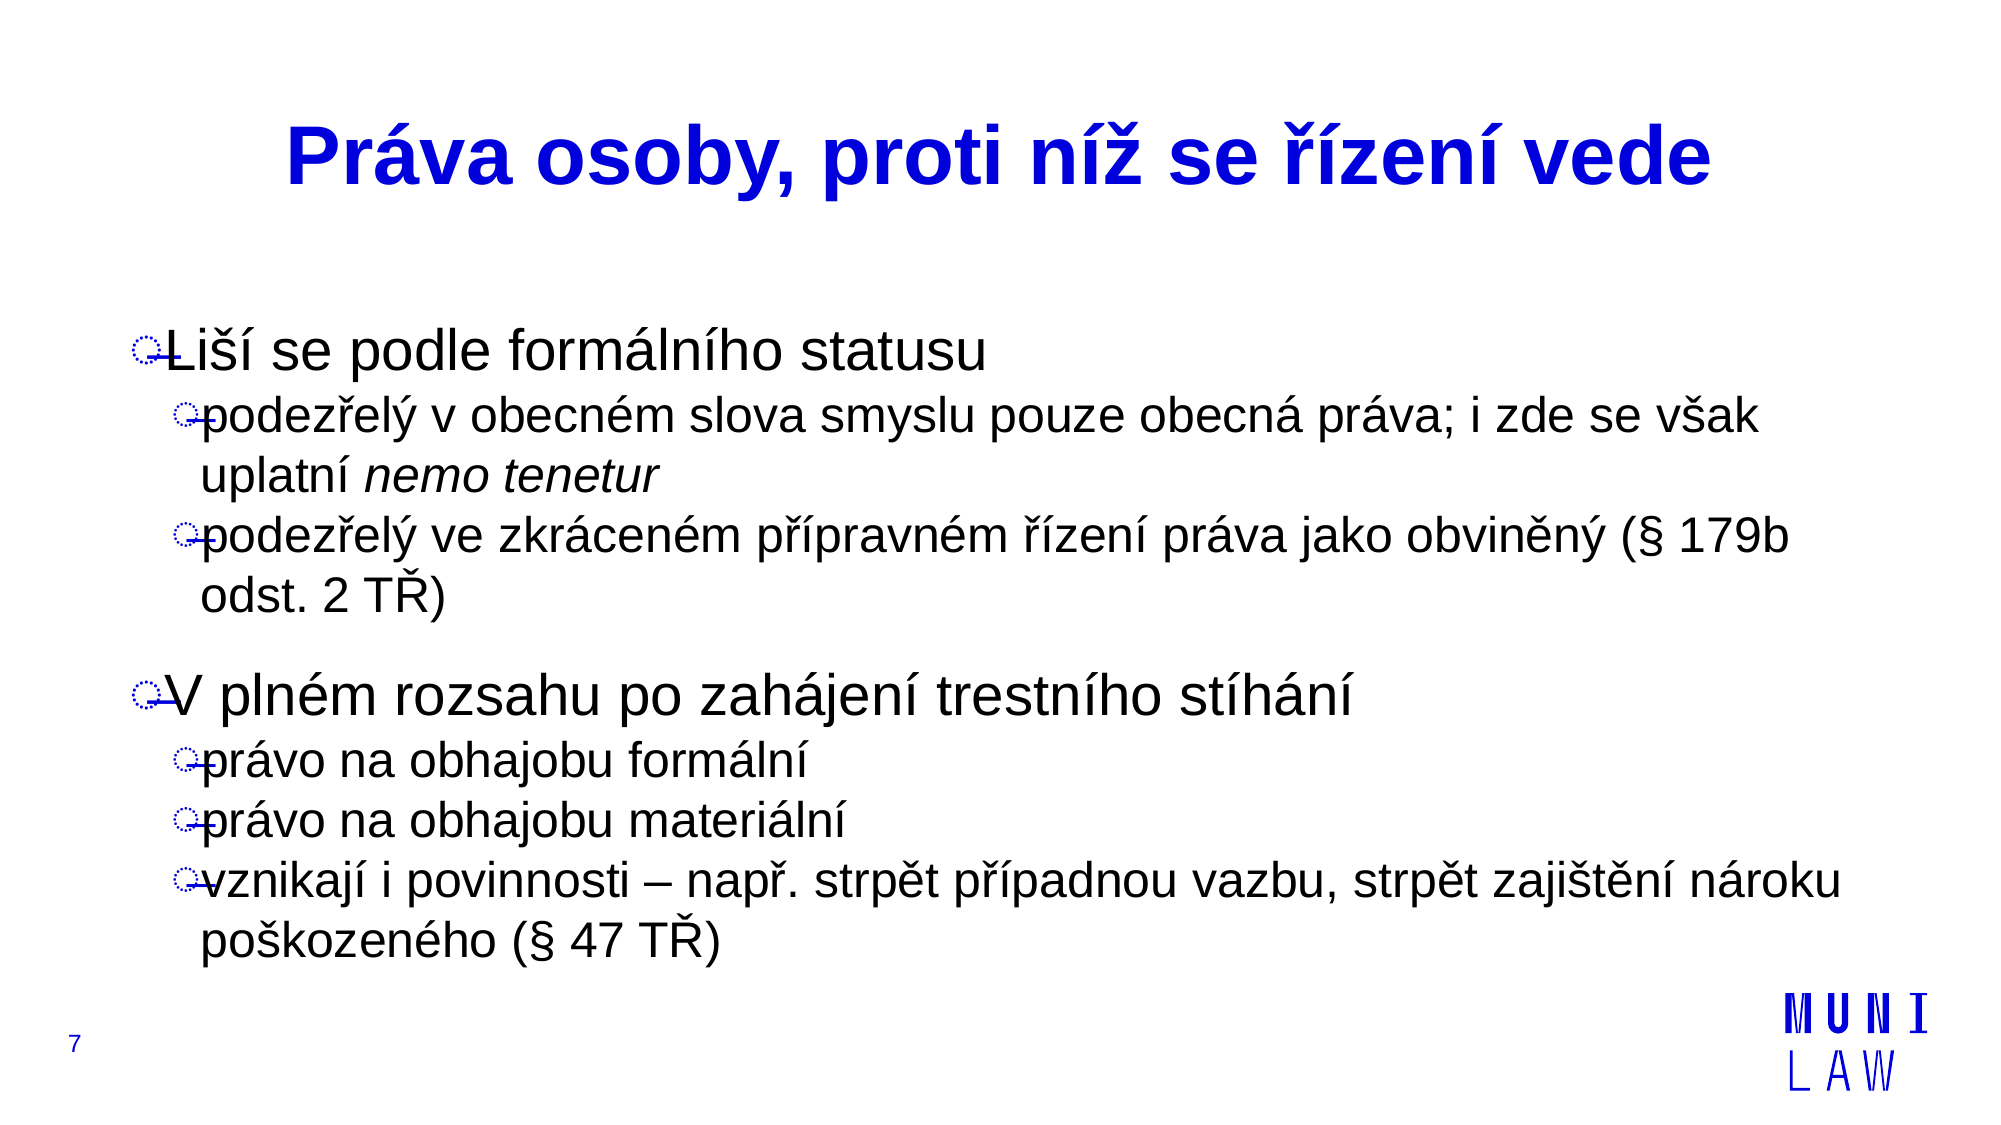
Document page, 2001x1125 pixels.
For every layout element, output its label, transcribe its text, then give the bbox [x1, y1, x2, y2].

title Práva osoby, proti níž se řízení vede [118, 118, 1883, 193]
list Liší se podle formálního statusu podezřelý v obecném slova smyslu pouze obecná práva; i zde se však uplatní nemo tenetur podezřelý ve zkráceném přípravném řízení práva jako obviněný (§ 179b odst. 2 TŘ) V plném rozsahu po zahájení trestního stíhání právo na obhajobu formální právo na obhajobu materiální vznikají i povinnosti – např. strpět případnou vazbu, strpět zajištění nároku poškozeného (§ 47 TŘ) [118, 277, 1883, 957]
slide_number 7 [67, 1021, 110, 1063]
